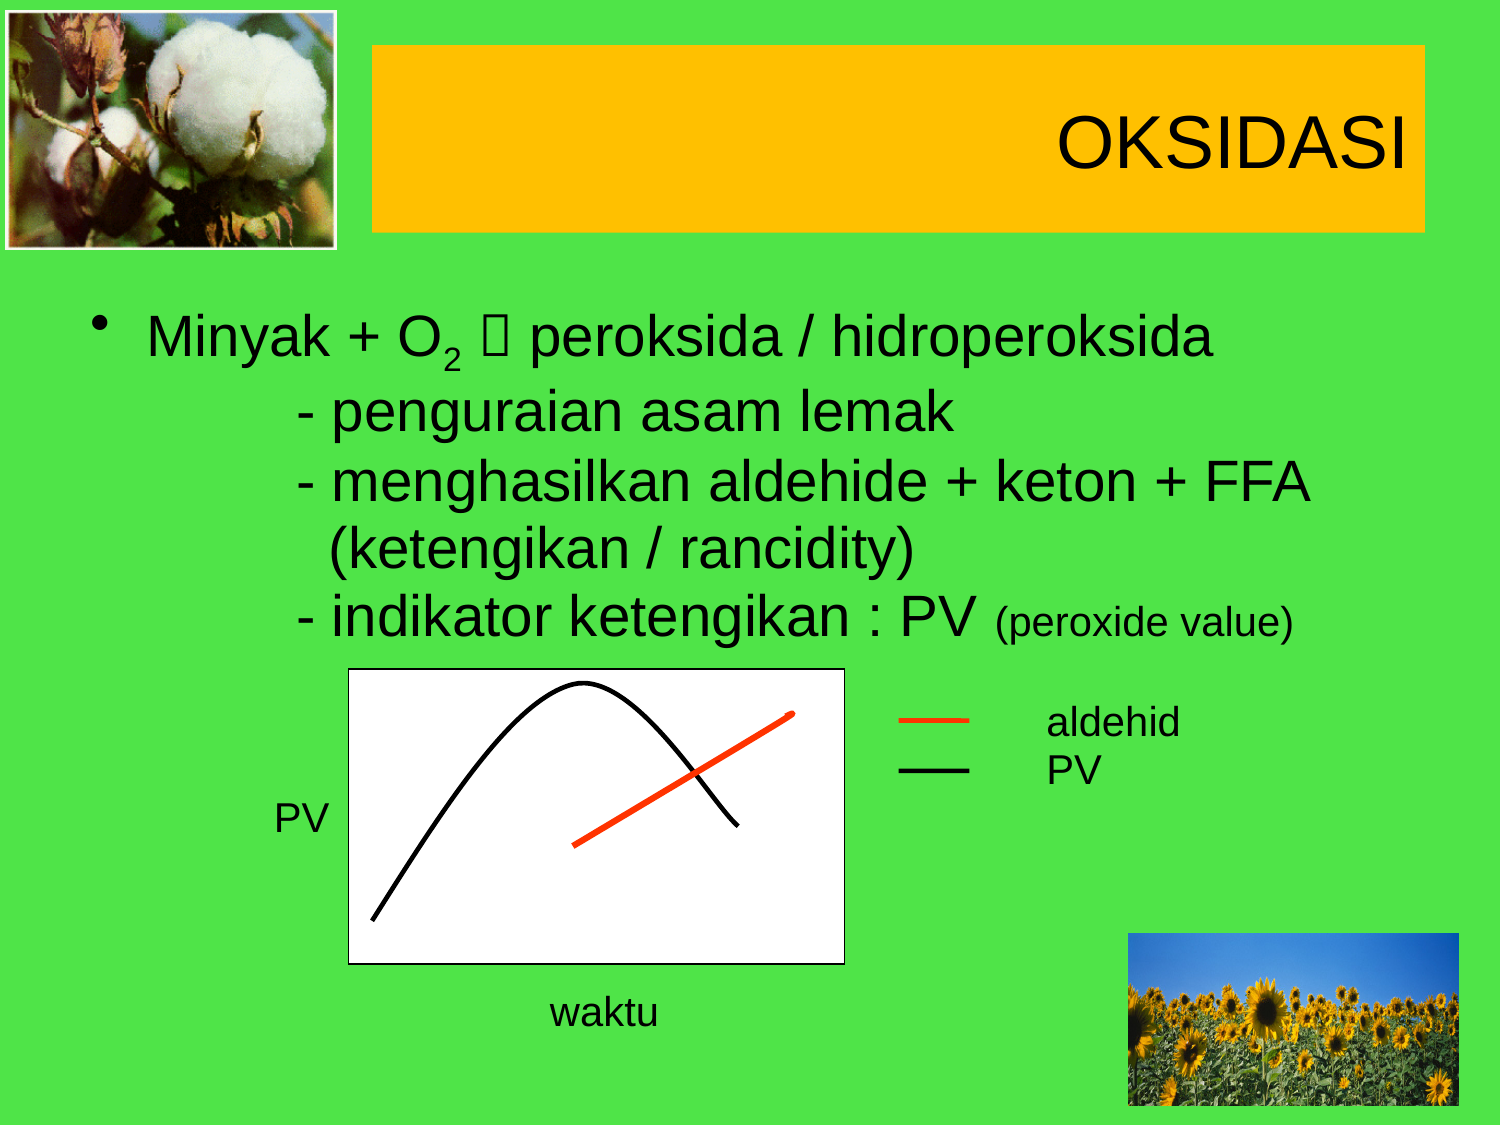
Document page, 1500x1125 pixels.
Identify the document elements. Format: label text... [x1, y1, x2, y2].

picture [1425, 933, 1459, 1106]
title OKSIDASI [372, 45, 1425, 233]
picture [5, 10, 337, 250]
text_box [572, 713, 793, 847]
text_box [348, 668, 845, 965]
text_box [372, 683, 739, 921]
list Minyak + O2  peroksida / hidroperoksida - penguraian asam lemak - menghasilkan aldehide + keton + FFA (ketengikan / rancidity) - indikator ketengikan : PV (peroxide value) aldehid PV PV waktu [75, 297, 1425, 1125]
